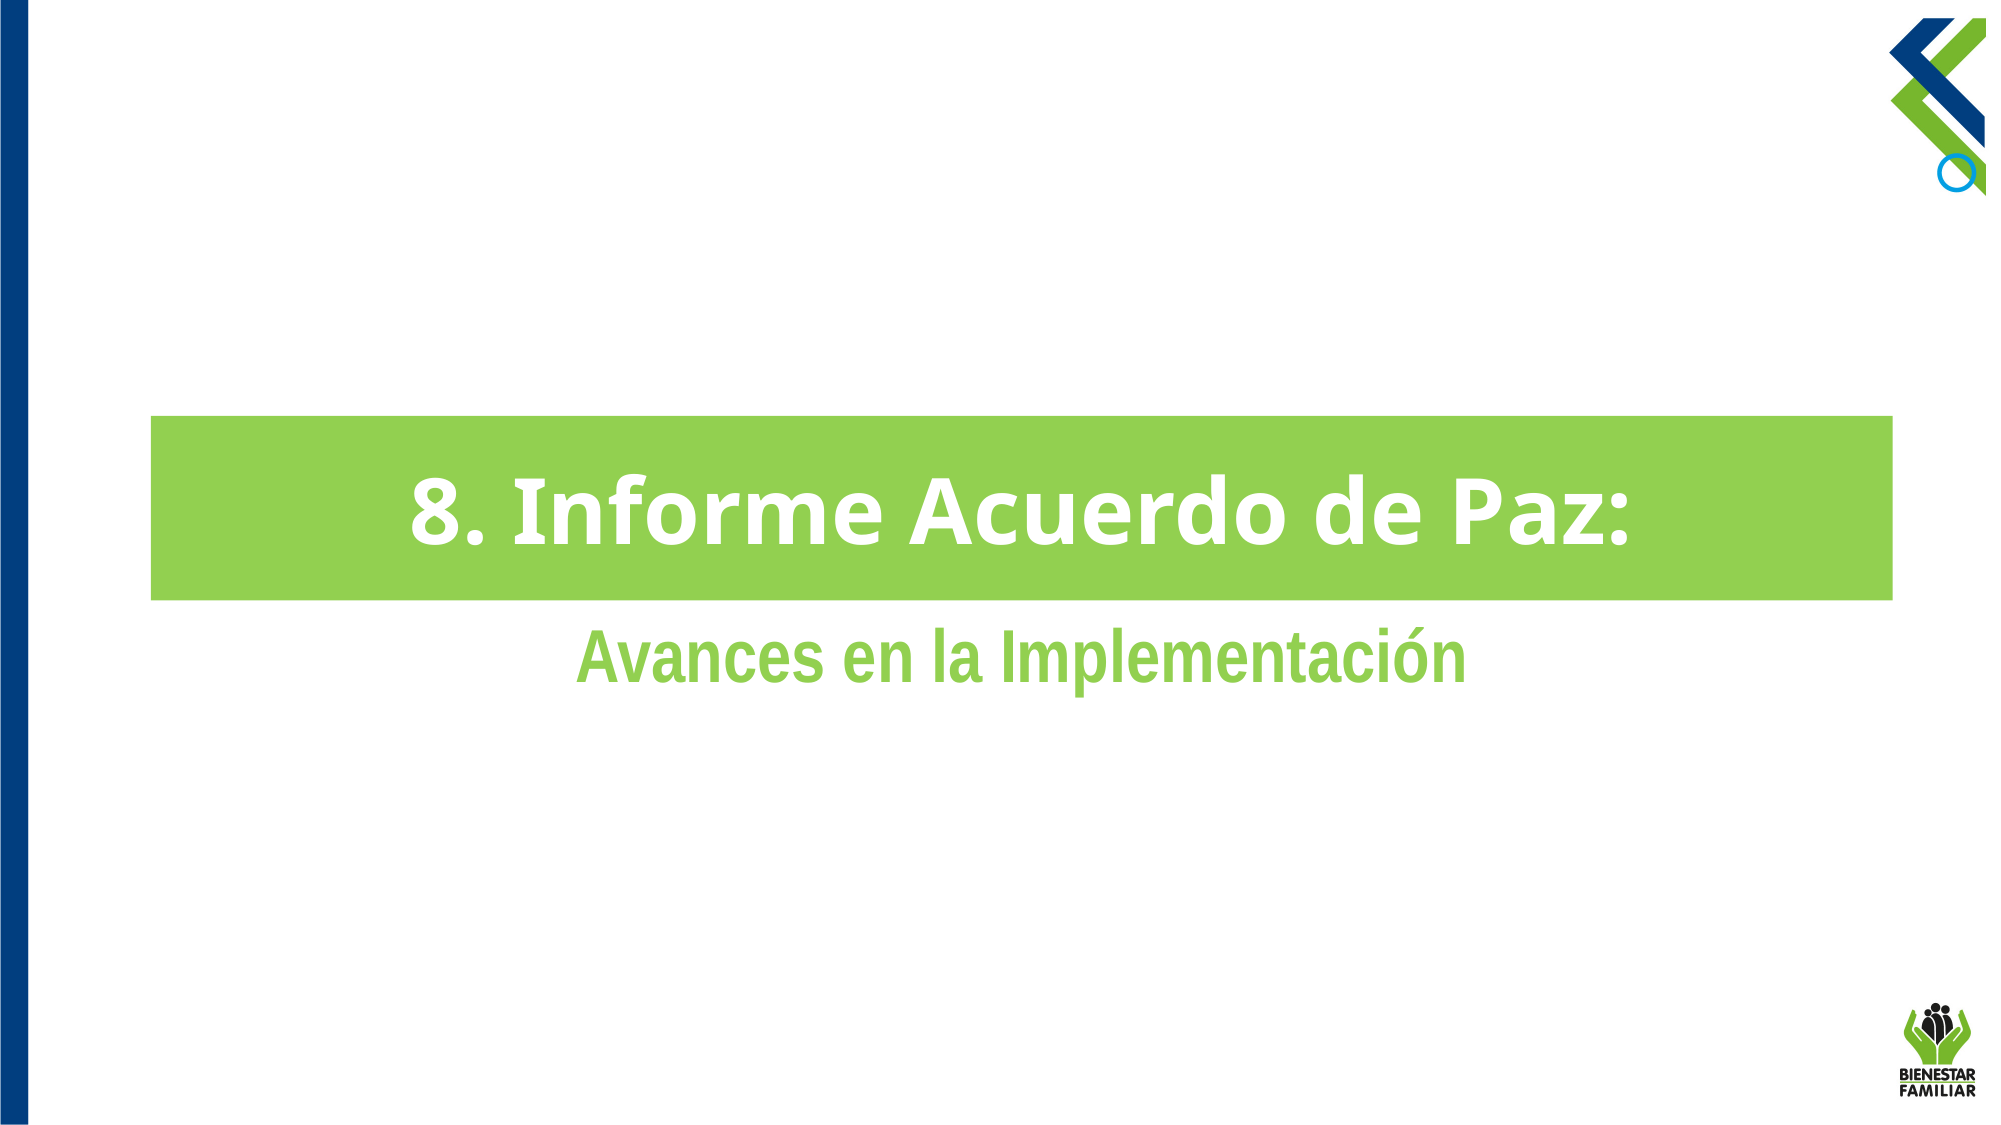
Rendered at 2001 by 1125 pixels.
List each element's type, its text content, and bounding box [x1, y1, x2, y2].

picture [0, 0, 2001, 1125]
text_box Avances en la Implementación [560, 600, 1483, 706]
text_box 8. Informe Acuerdo de Paz: [150, 415, 1894, 601]
